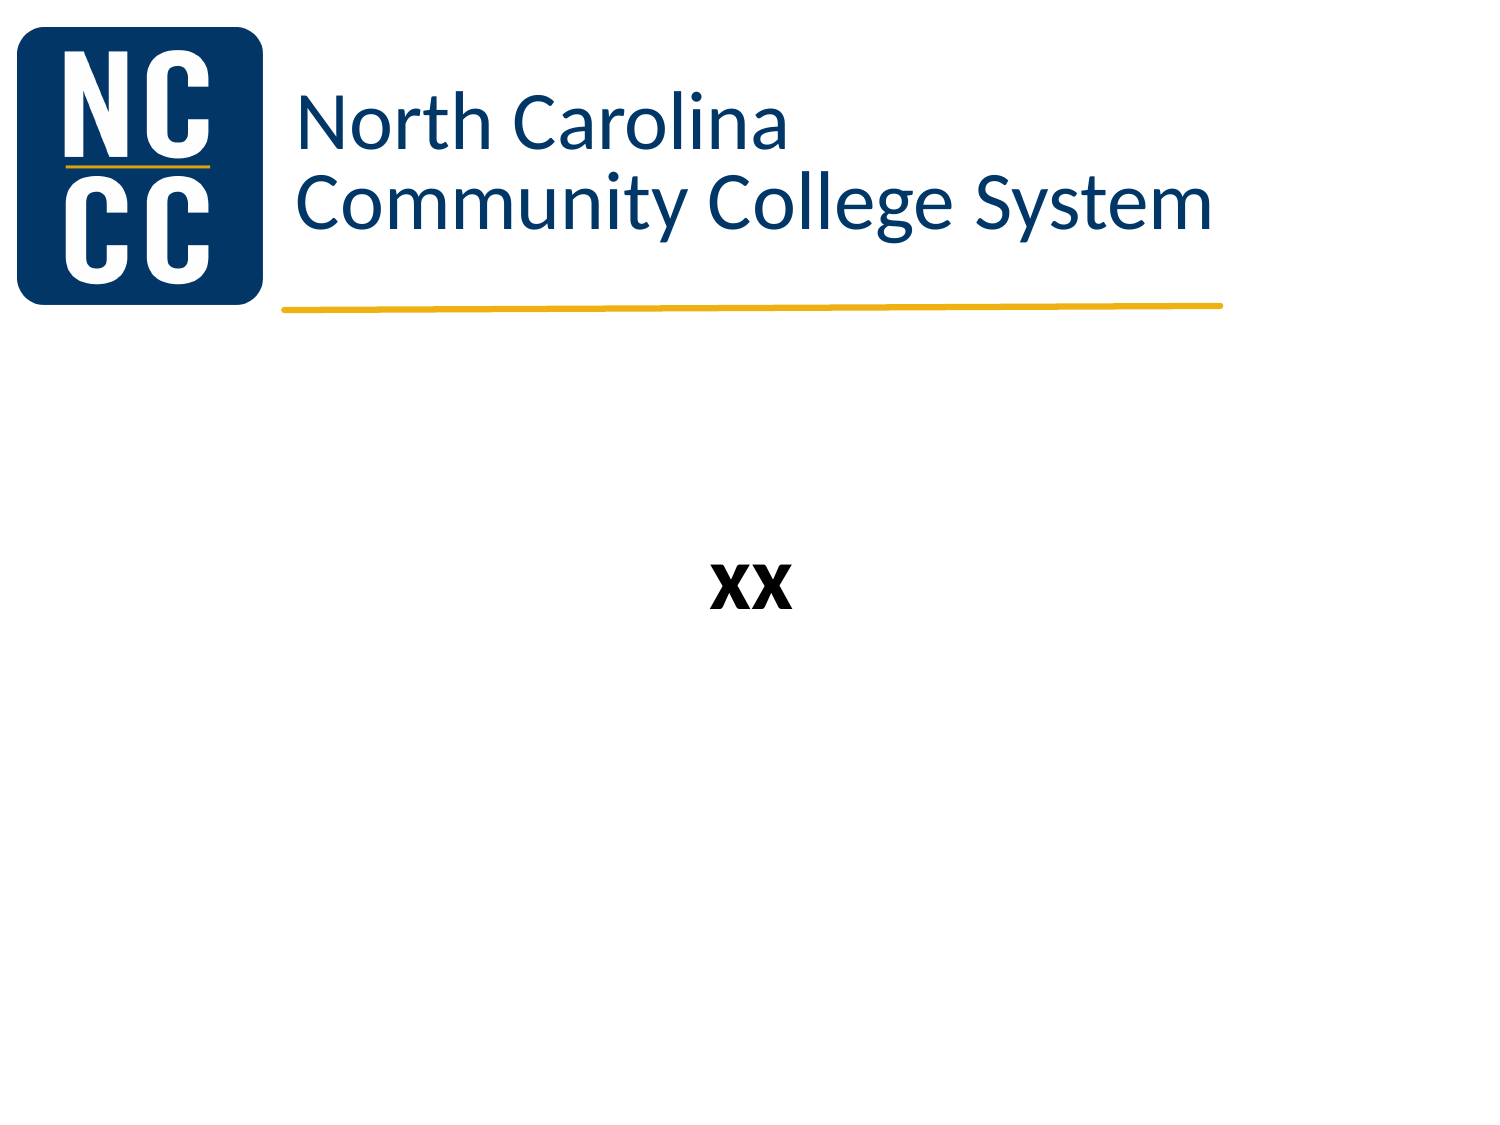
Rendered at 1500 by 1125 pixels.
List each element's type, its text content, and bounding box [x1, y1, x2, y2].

picture [17, 27, 263, 305]
title xx [150, 402, 1354, 637]
